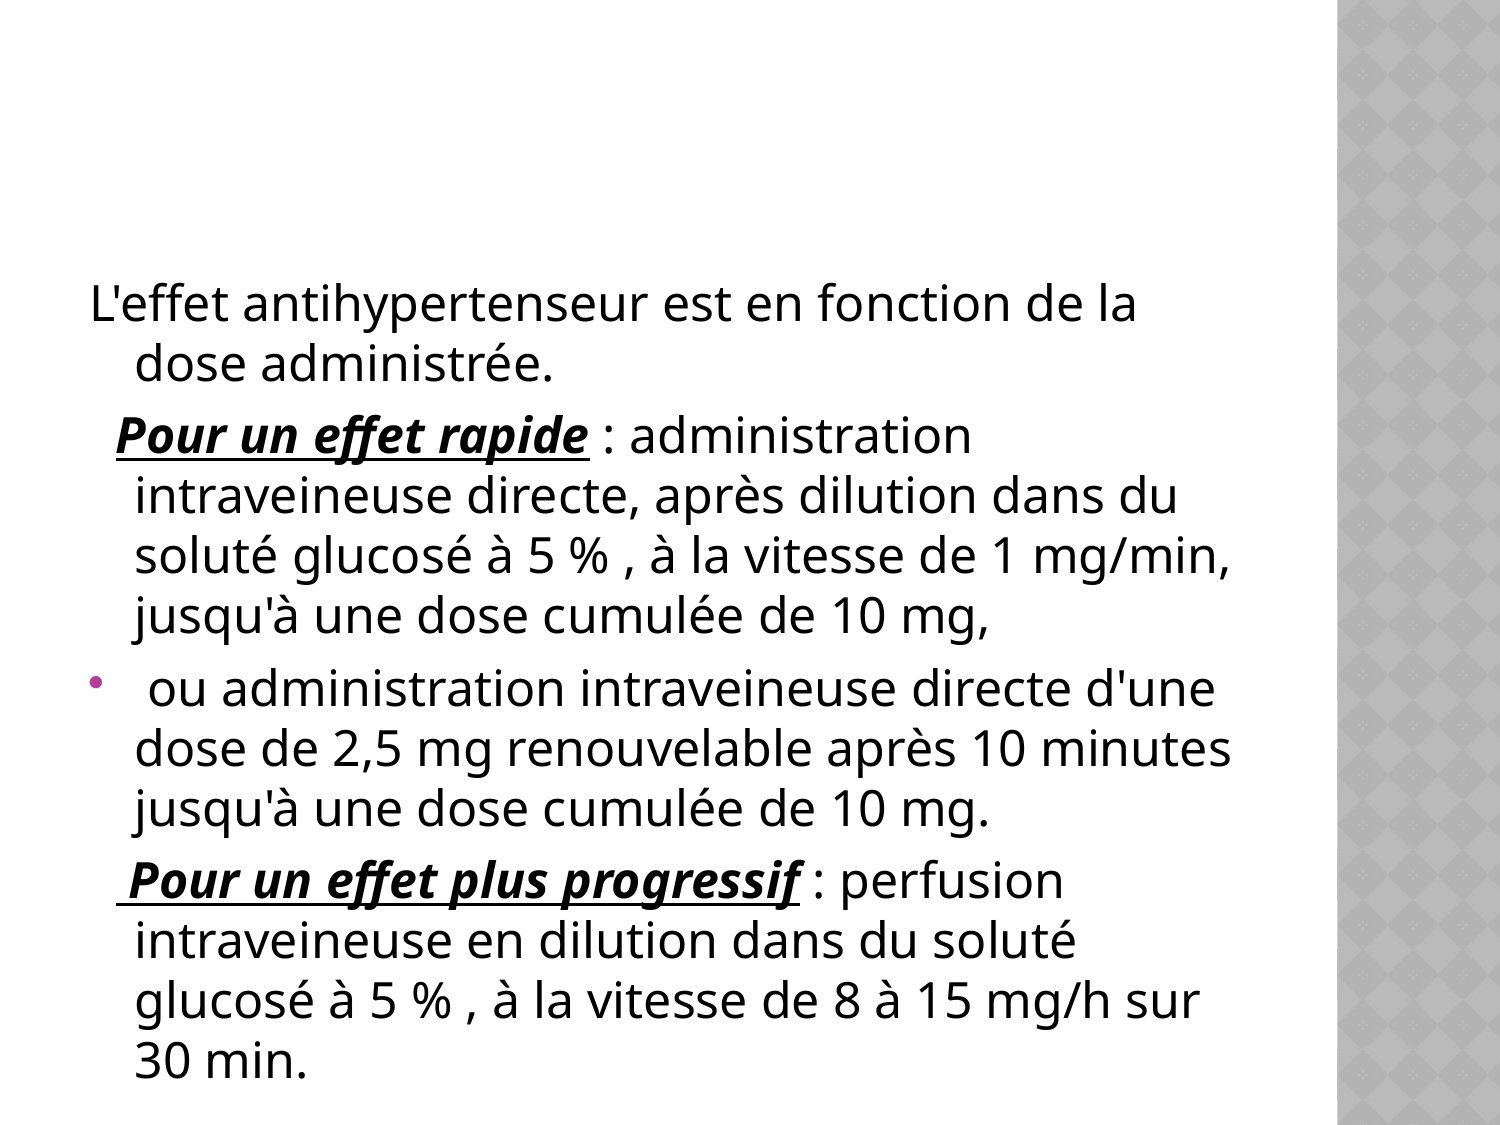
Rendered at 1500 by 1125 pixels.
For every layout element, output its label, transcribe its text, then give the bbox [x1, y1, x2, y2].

list L'effet antihypertenseur est en fonction de la dose administrée. Pour un effet rapide : administration intraveineuse directe, après dilution dans du soluté glucosé à 5 % , à la vitesse de 1 mg/min, jusqu'à une dose cumulée de 10 mg, ou administration intraveineuse directe d'une dose de 2,5 mg renouvelable après 10 minutes jusqu'à une dose cumulée de 10 mg. Pour un effet plus progressif : perfusion intraveineuse en dilution dans du soluté glucosé à 5 % , à la vitesse de 8 à 15 mg/h sur 30 min. [75, 264, 1263, 1059]
